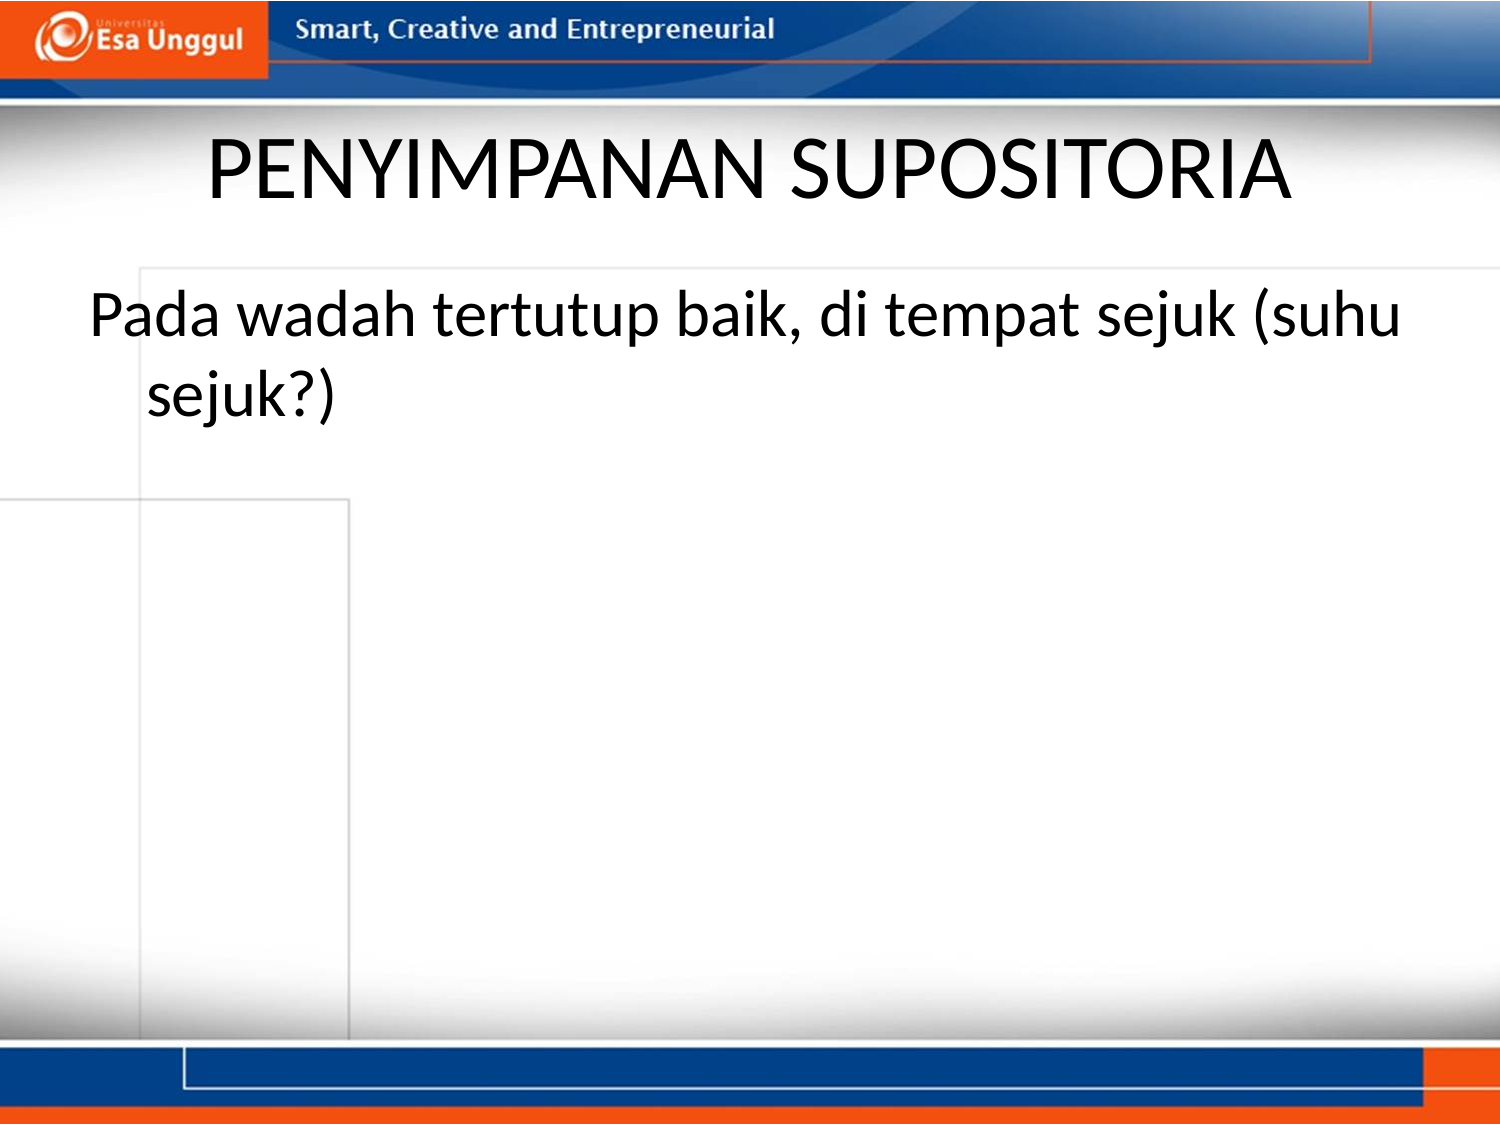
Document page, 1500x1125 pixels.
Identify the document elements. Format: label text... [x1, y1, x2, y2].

list Pada wadah tertutup baik, di tempat sejuk (suhu sejuk?) [75, 262, 1425, 1005]
picture [0, 1, 1500, 1124]
title PENYIMPANAN SUPOSITORIA [75, 99, 1425, 233]
